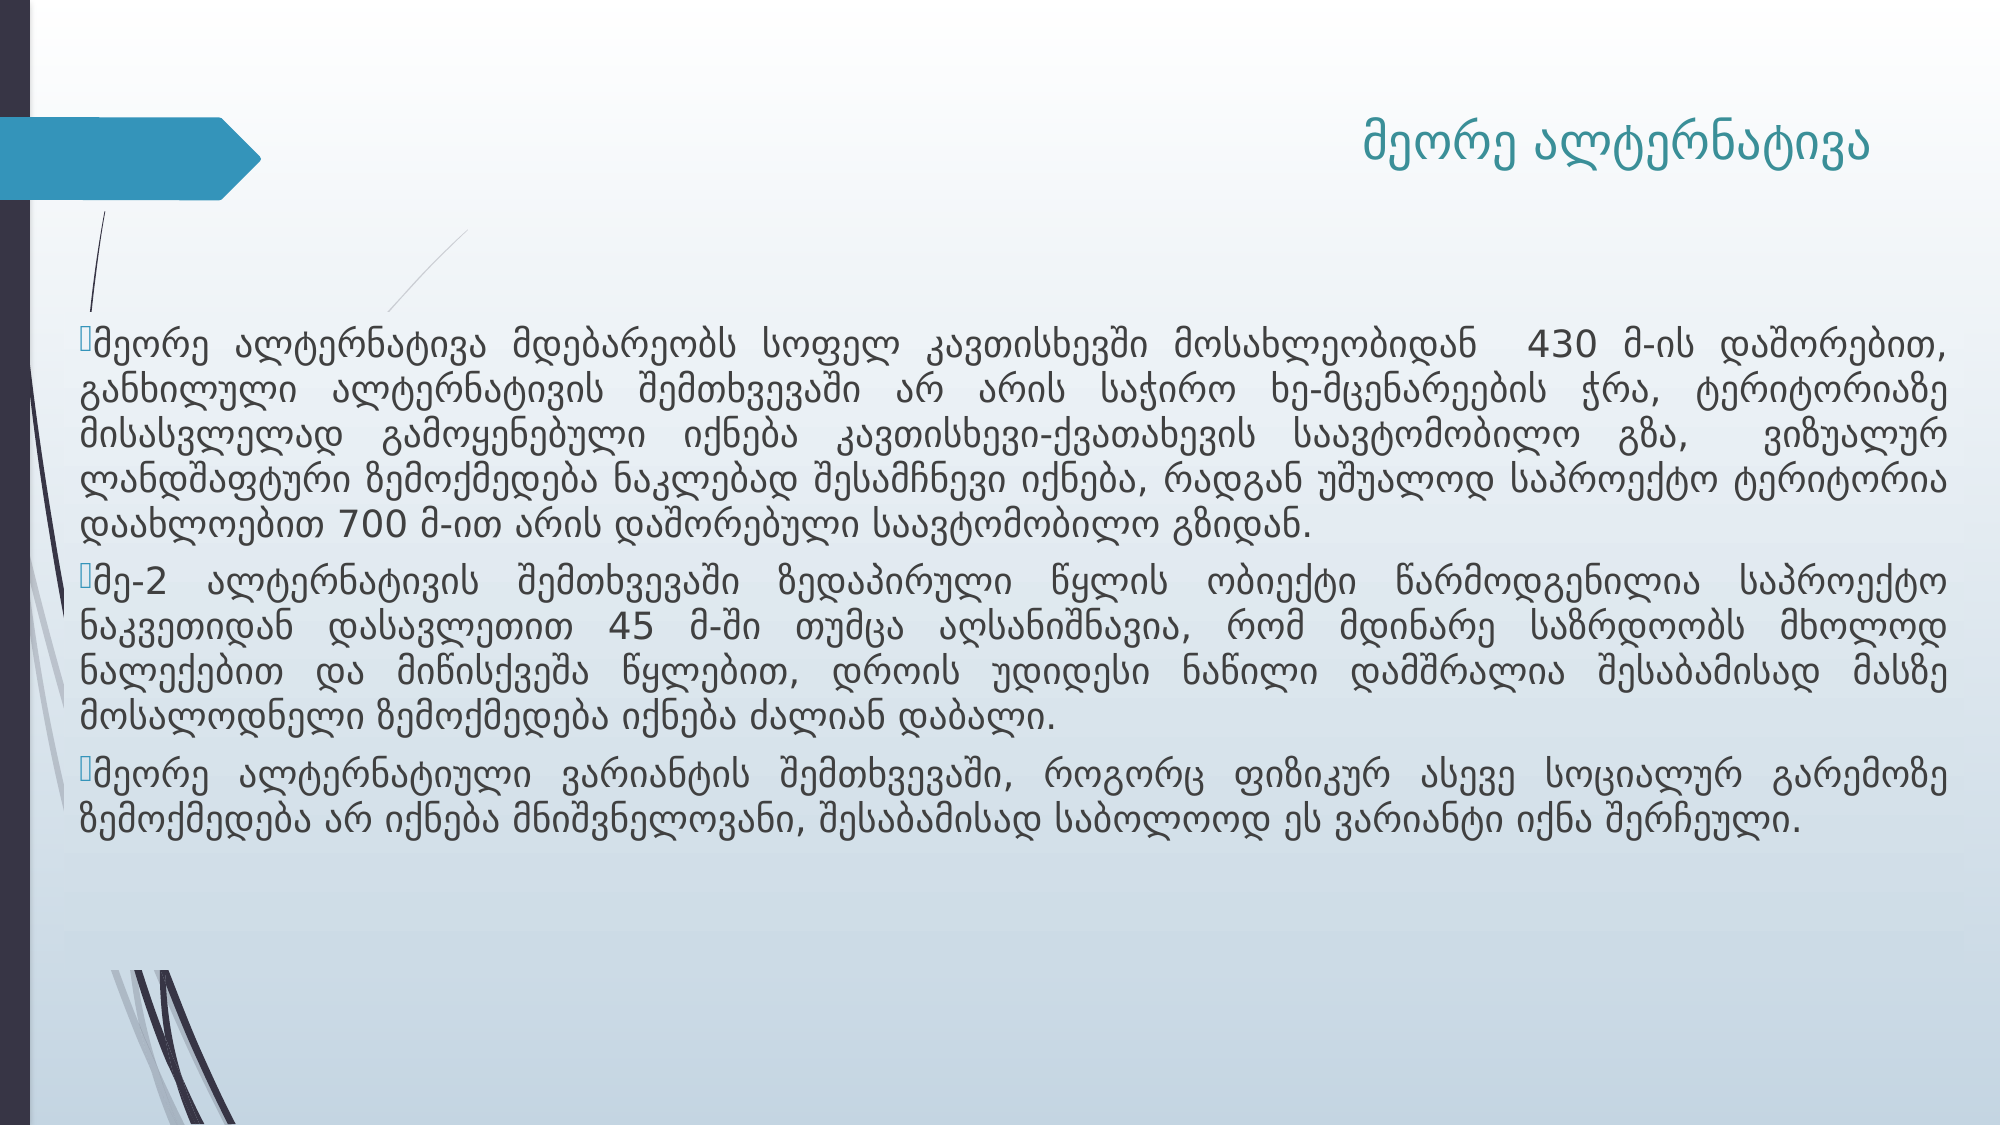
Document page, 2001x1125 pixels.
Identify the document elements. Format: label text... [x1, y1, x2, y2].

list მეორე ალტერნატივა მდებარეობს სოფელ კავთისხევში მოსახლეობიდან 430 მ-ის დაშორებით, განხილული ალტერნატივის შემთხვევაში არ არის საჭირო ხე-მცენარეების ჭრა, ტერიტორიაზე მისასვლელად გამოყენებული იქნება კავთისხევი-ქვათახევის საავტომობილო გზა, ვიზუალურ ლანდშაფტური ზემოქმედება ნაკლებად შესამჩნევი იქნება, რადგან უშუალოდ საპროექტო ტერიტორია დაახლოებით 700 მ-ით არის დაშორებული საავტომობილო გზიდან. მე-2 ალტერნატივის შემთხვევაში ზედაპირული წყლის ობიექტი წარმოდგენილია საპროექტო ნაკვეთიდან დასავლეთით 45 მ-ში თუმცა აღსანიშნავია, რომ მდინარე საზრდოობს მხოლოდ ნალექებით და მიწისქვეშა წყლებით, დროის უდიდესი ნაწილი დამშრალია შესაბამისად მასზე მოსალოდნელი ზემოქმედება იქნება ძალიან დაბალი. მეორე ალტერნატიული ვარიანტის შემთხვევაში, როგორც ფიზიკურ ასევე სოციალურ გარემოზე ზემოქმედება არ იქნება მნიშვნელოვანი, შესაბამისად საბოლოოდ ეს ვარიანტი იქნა შერჩეული. [64, 312, 1965, 970]
title მეორე ალტერნატივა [425, 102, 1888, 312]
